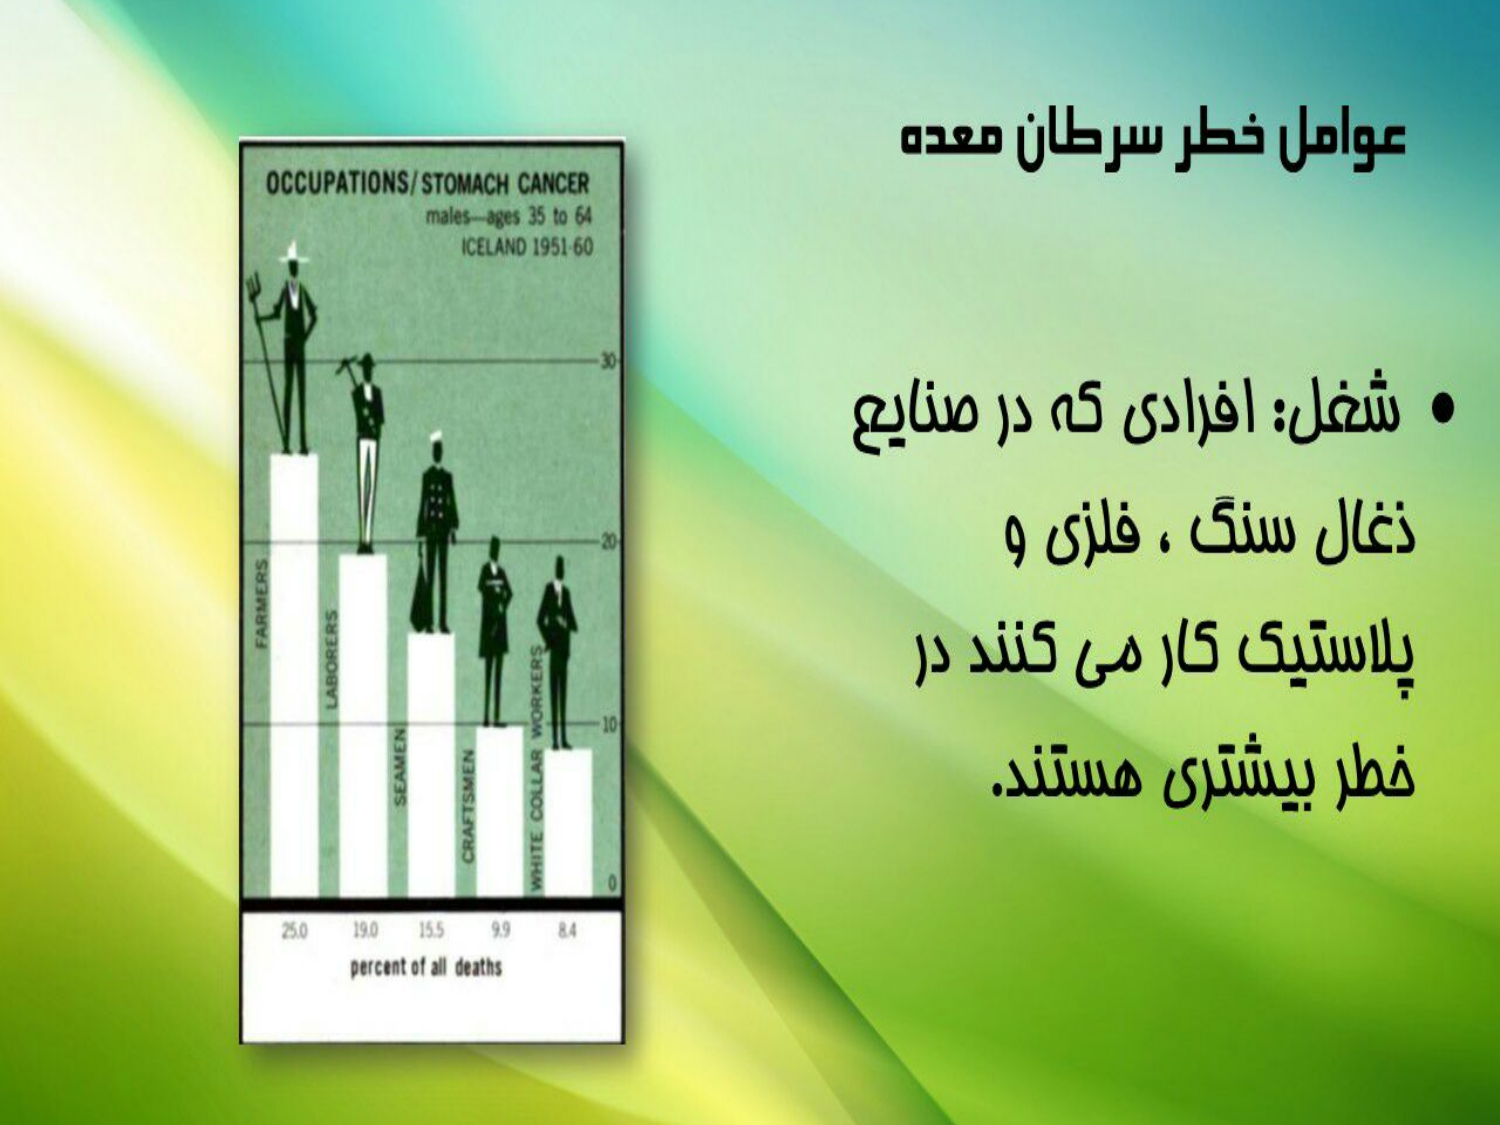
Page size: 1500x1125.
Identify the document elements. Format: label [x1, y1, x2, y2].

list [0, 0, 1500, 1125]
